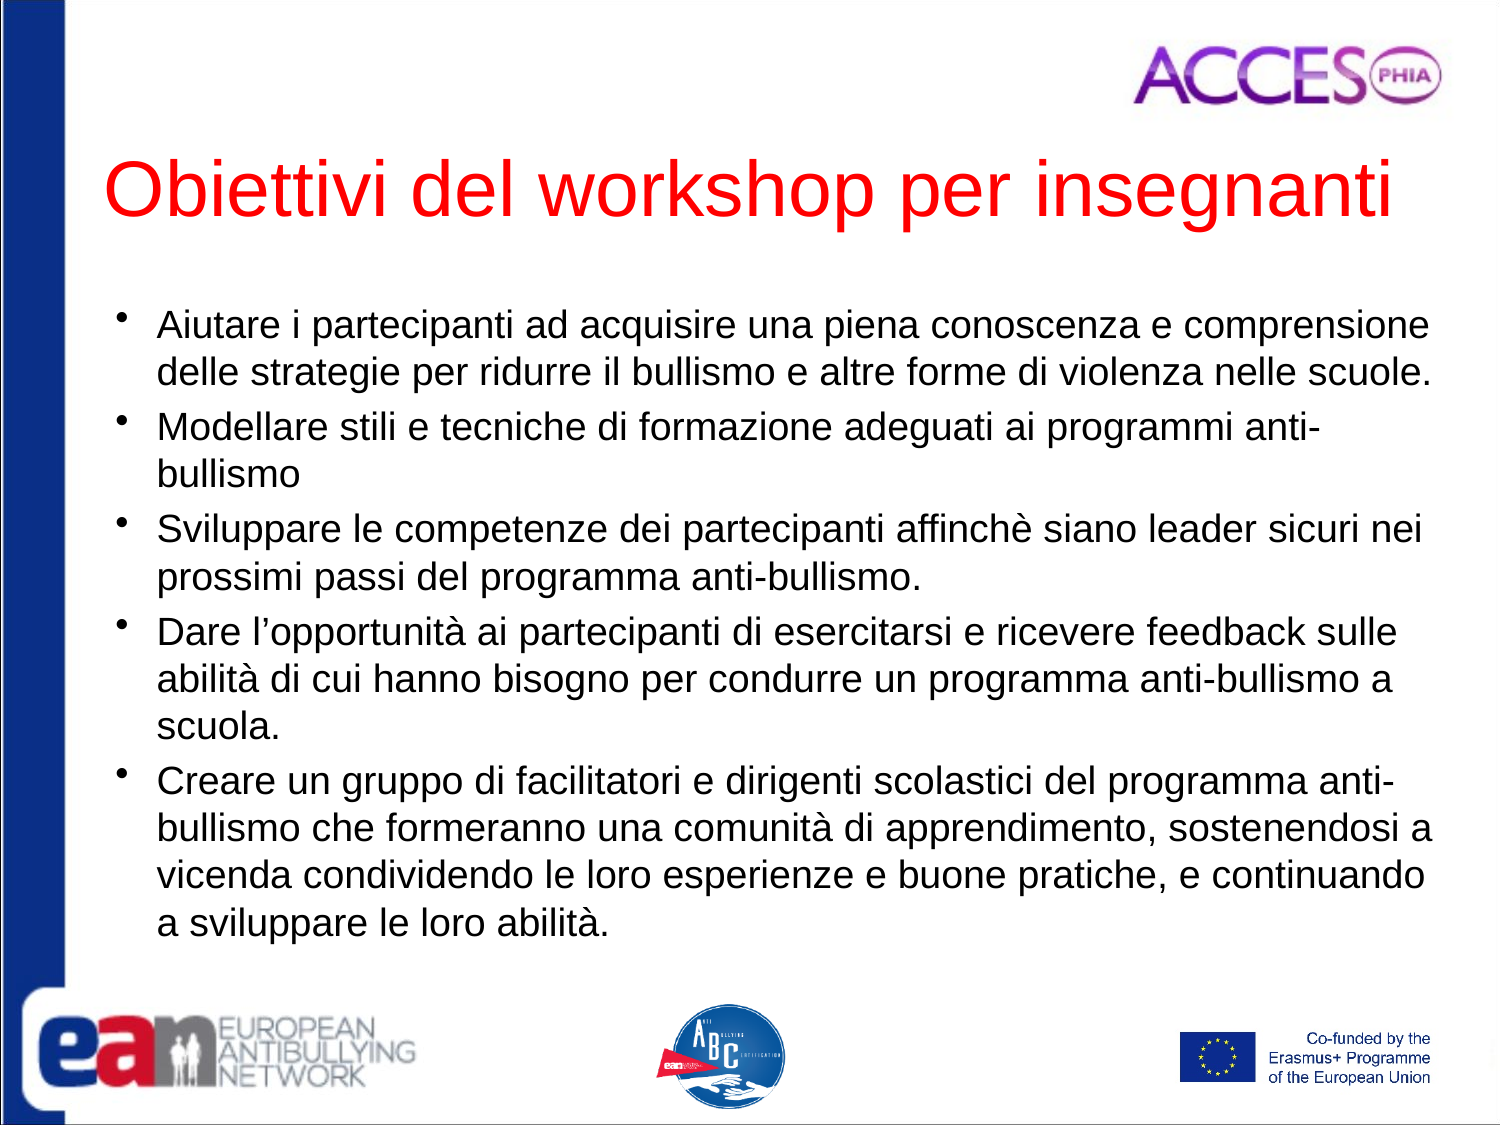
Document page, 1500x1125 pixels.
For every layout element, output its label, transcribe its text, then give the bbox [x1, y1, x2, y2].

title Obiettivi del workshop per insegnanti [75, 125, 1425, 244]
picture [0, 0, 1500, 1125]
list Aiutare i partecipanti ad acquisire una piena conoscenza e comprensione delle strategie per ridurre il bullismo e altre forme di violenza nelle scuole. Modellare stili e tecniche di formazione adeguati ai programmi anti-bullismo Sviluppare le competenze dei partecipanti affinchè siano leader sicuri nei prossimi passi del programma anti-bullismo. Dare l’opportunità ai partecipanti di esercitarsi e ricevere feedback sulle abilità di cui hanno bisogno per condurre un programma anti-bullismo a scuola. Creare un gruppo di facilitatori e dirigenti scolastici del programma anti-bullismo che formeranno una comunità di apprendimento, sostenendosi a vicenda condividendo le loro esperienze e buone pratiche, e continuando a sviluppare le loro abilità. [100, 291, 1451, 1001]
